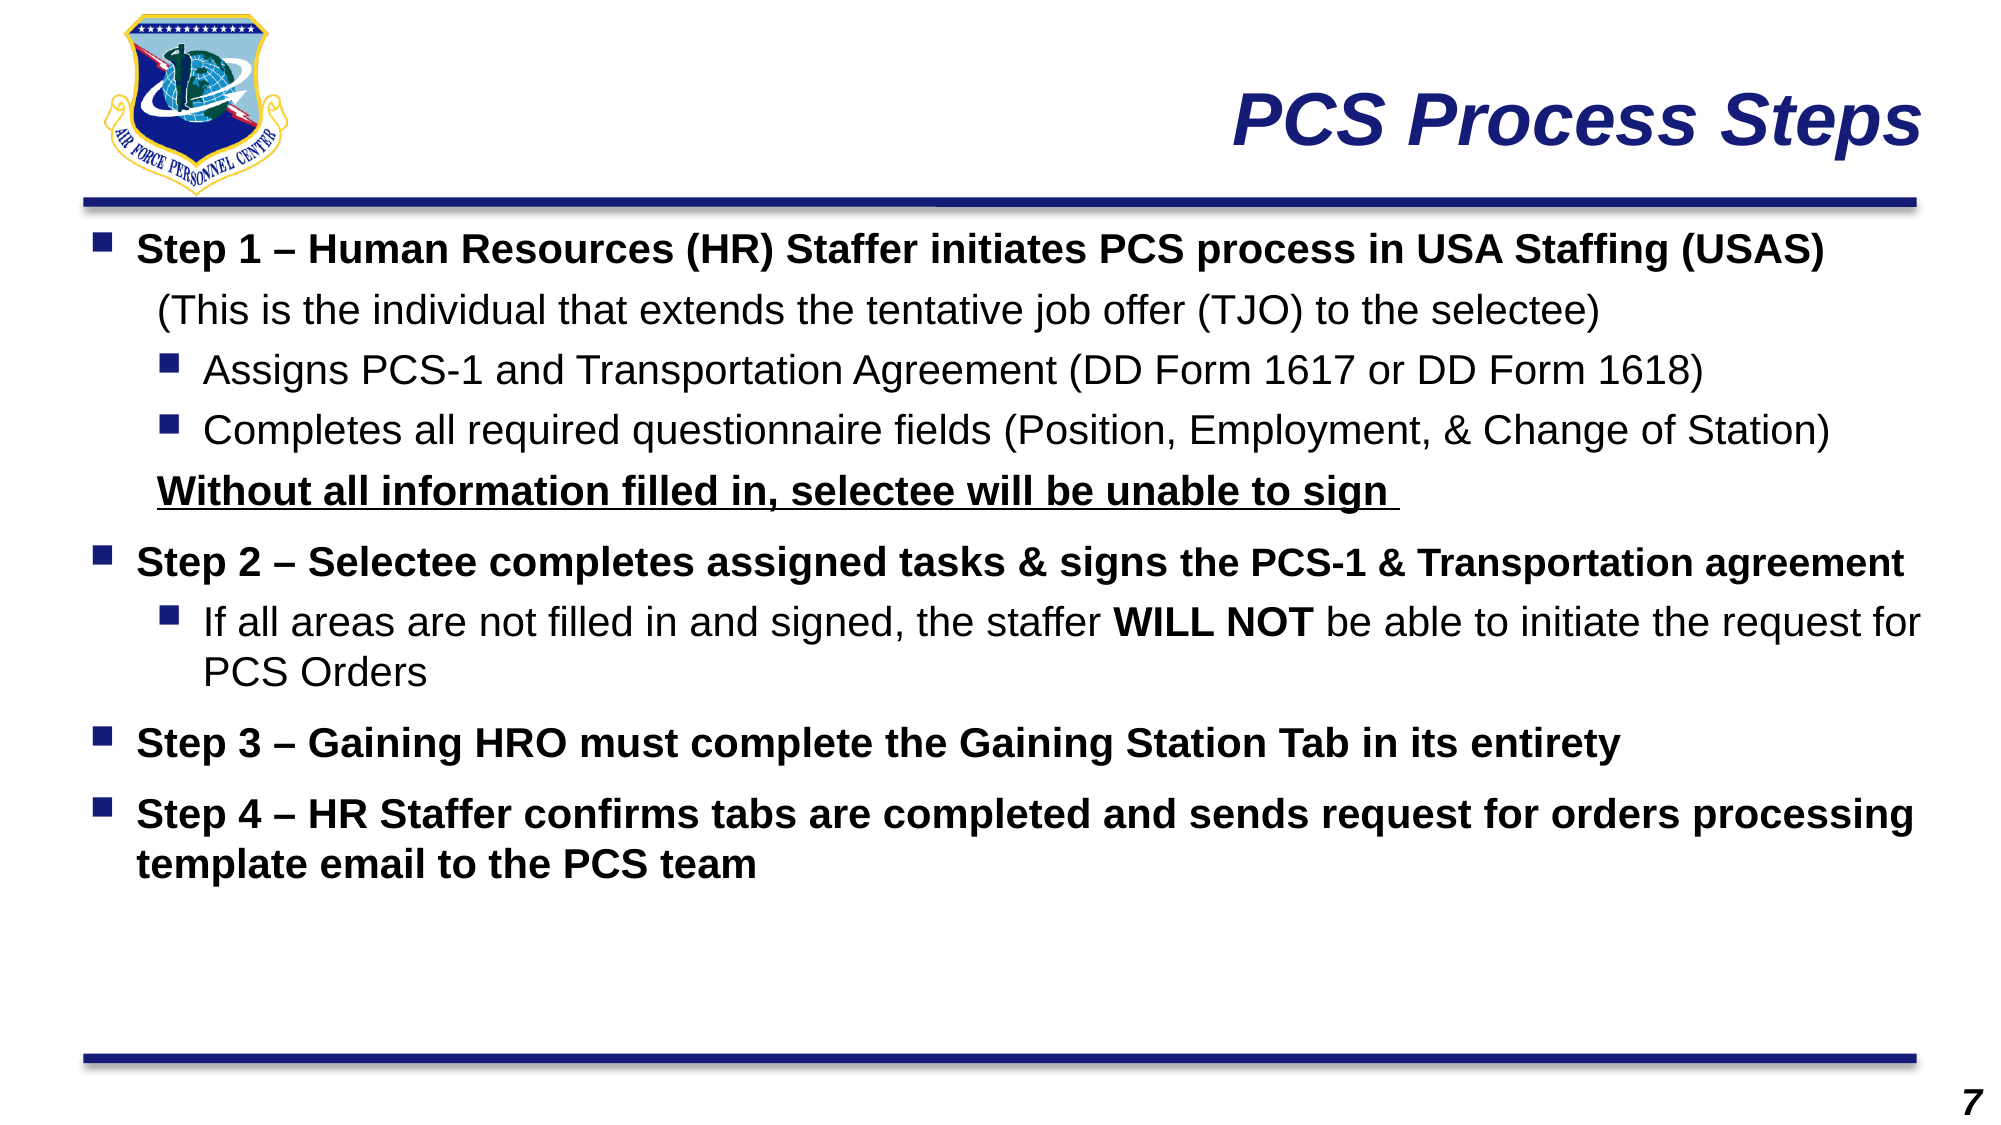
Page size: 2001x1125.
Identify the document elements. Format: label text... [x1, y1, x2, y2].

slide_number 7 [1945, 1070, 1998, 1121]
title PCS Process Steps [812, 54, 1940, 177]
list Step 1 – Human Resources (HR) Staffer initiates PCS process in USA Staffing (USAS) (This is the individual that extends the tentative job offer (TJO) to the selectee) Assigns PCS-1 and Transportation Agreement (DD Form 1617 or DD Form 1618) Completes all required questionnaire fields (Position, Employment, & Change of Station) Without all information filled in, selectee will be unable to sign Step 2 – Selectee completes assigned tasks & signs the PCS-1 & Transportation agreement If all areas are not filled in and signed, the staffer WILL NOT be able to initiate the request for PCS Orders Step 3 – Gaining HRO must complete the Gaining Station Tab in its entirety Step 4 – HR Staffer confirms tabs are completed and sends request for orders processing template email to the PCS team [75, 214, 1945, 1124]
picture [104, 14, 288, 199]
